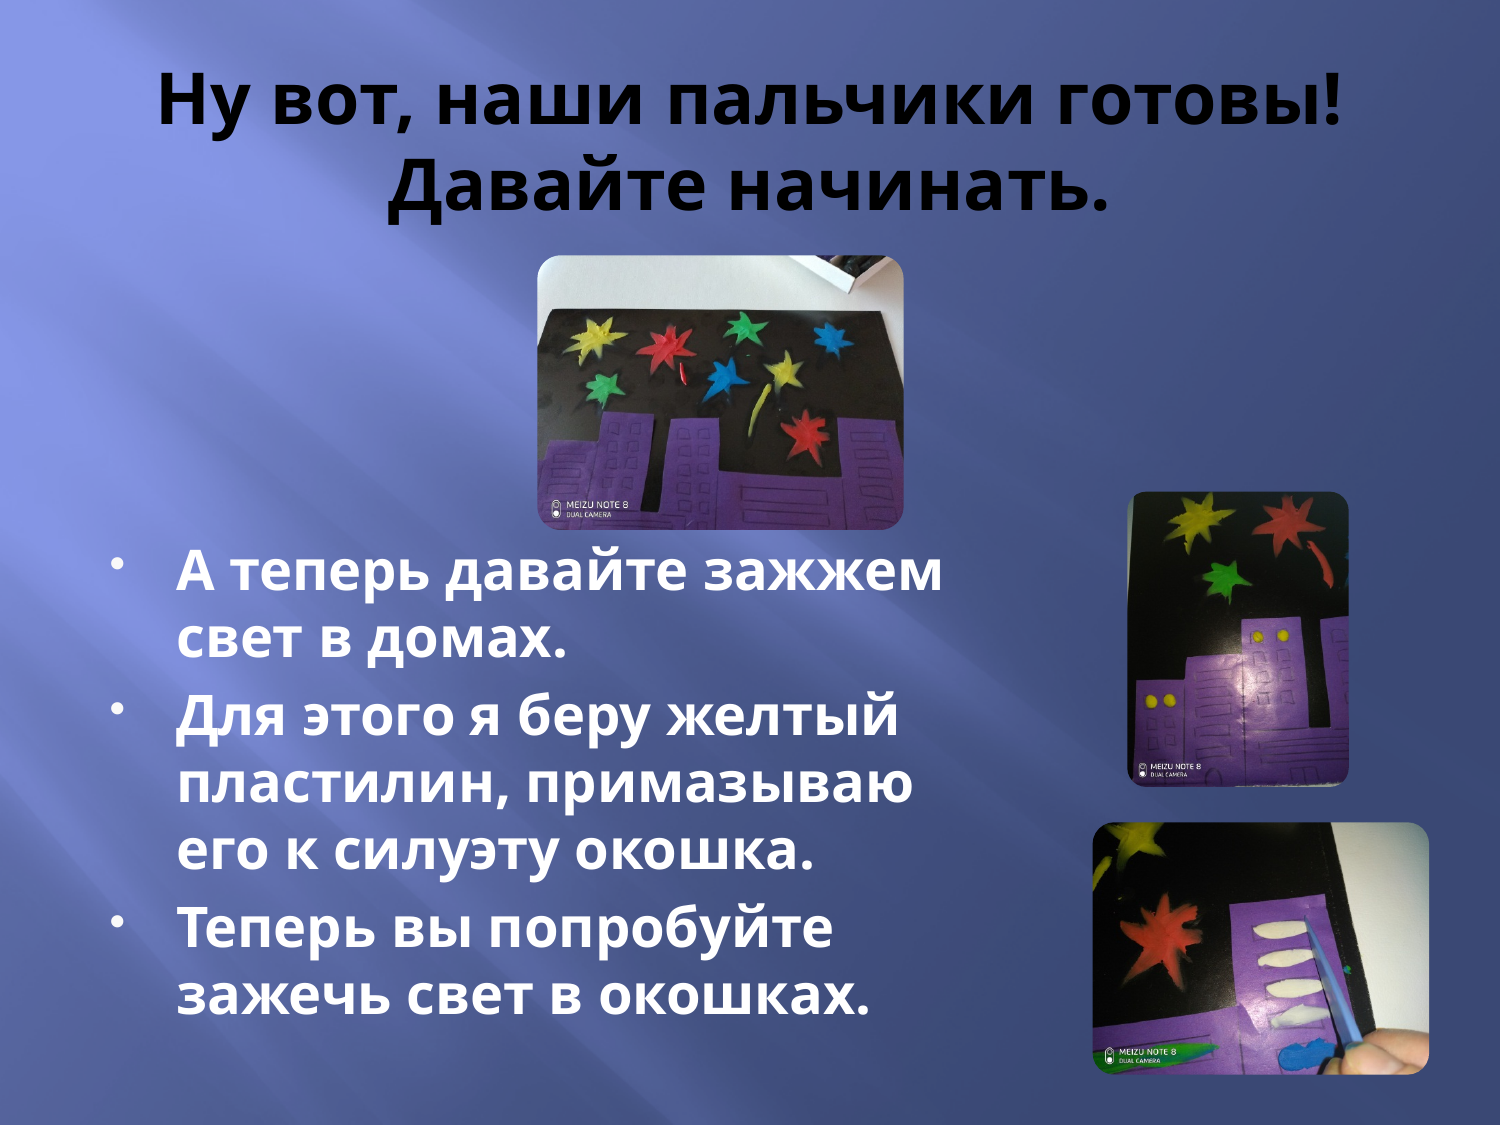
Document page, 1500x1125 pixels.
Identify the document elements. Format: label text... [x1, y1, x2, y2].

picture [1127, 491, 1349, 788]
picture [1092, 822, 1430, 1075]
title Ну вот, наши пальчики готовы! Давайте начинать. [75, 45, 1425, 233]
picture [537, 255, 904, 531]
list А теперь давайте зажжем свет в домах. Для этого я беру желтый пластилин, примазываю его к силуэту окошка. Теперь вы попробуйте зажечь свет в окошках. [75, 527, 1034, 1035]
